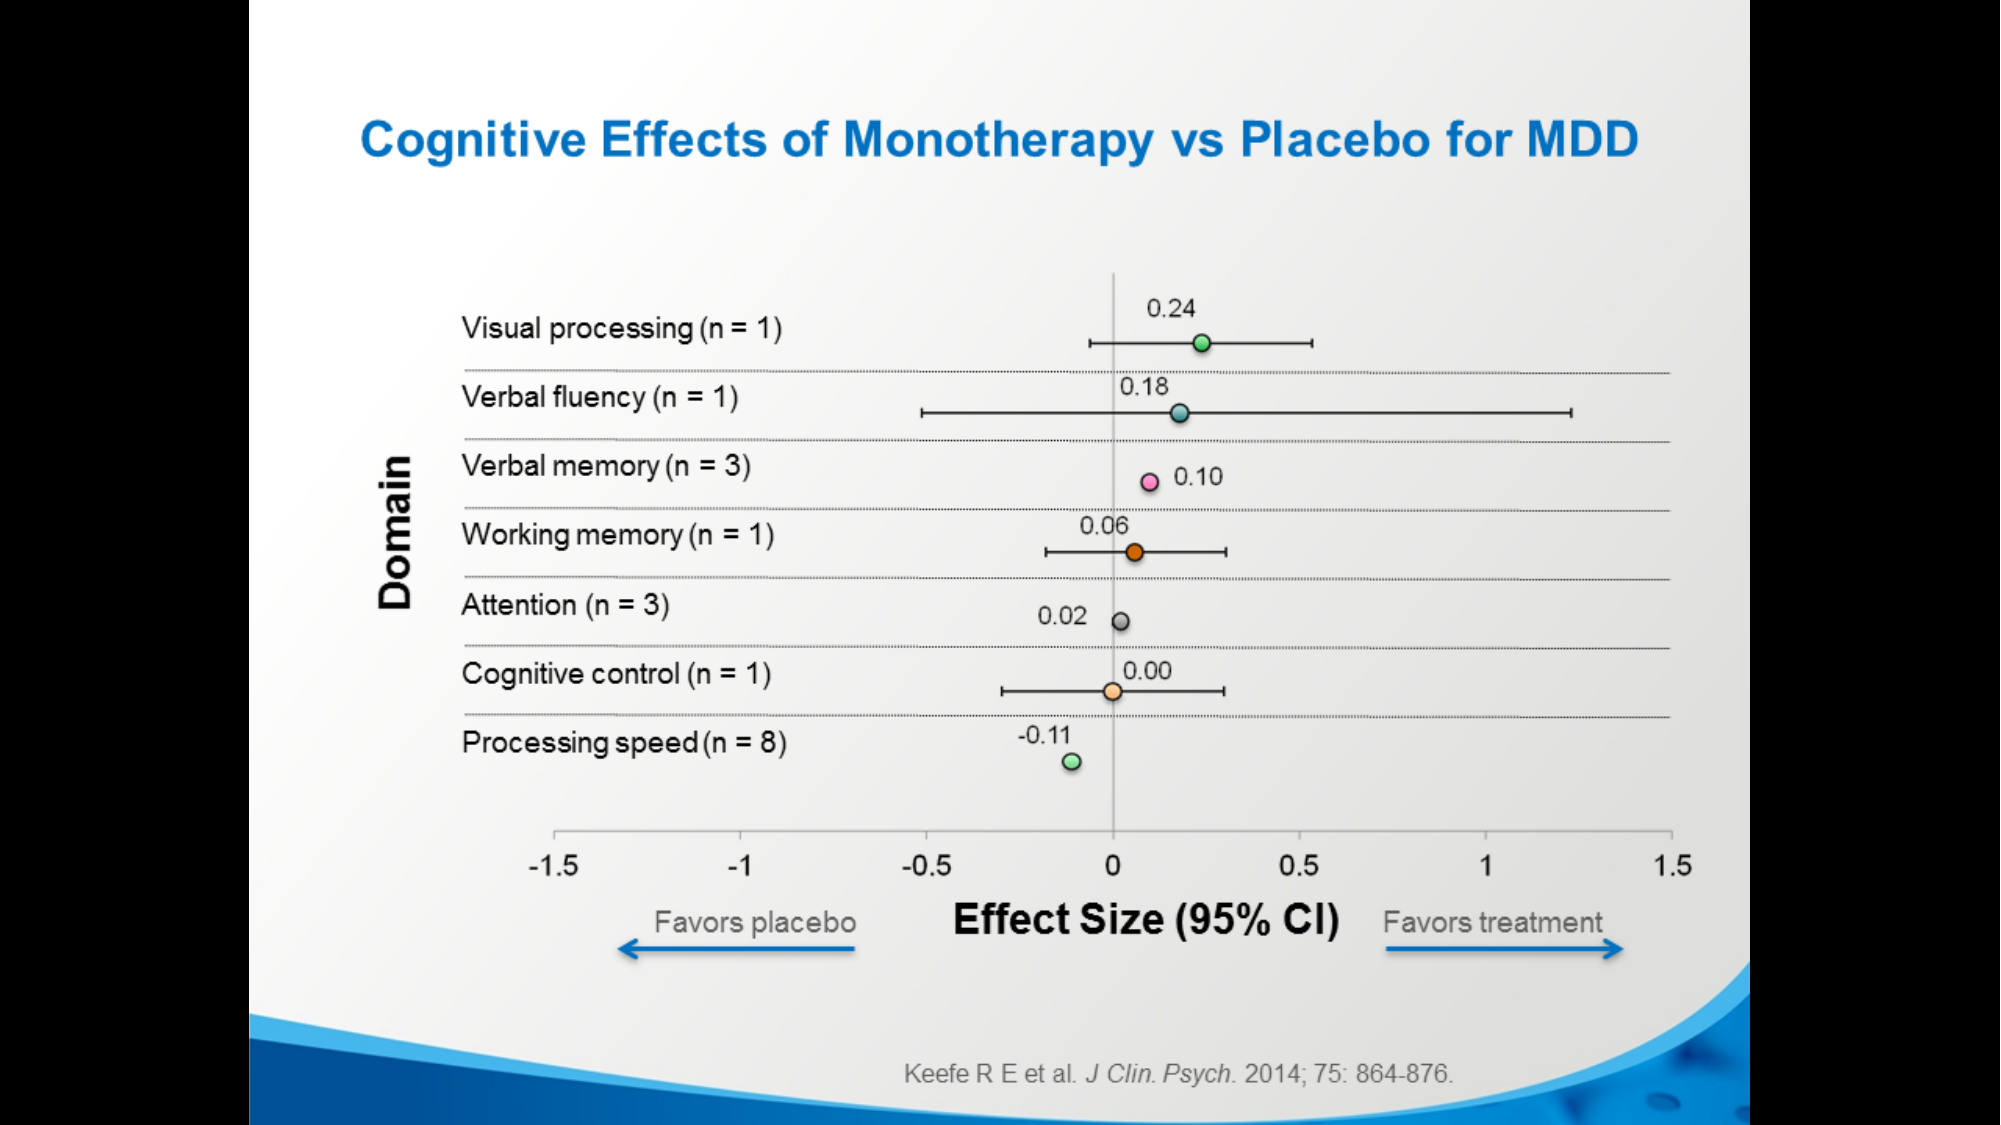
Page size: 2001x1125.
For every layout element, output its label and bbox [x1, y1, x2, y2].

picture [249, 0, 1750, 1125]
